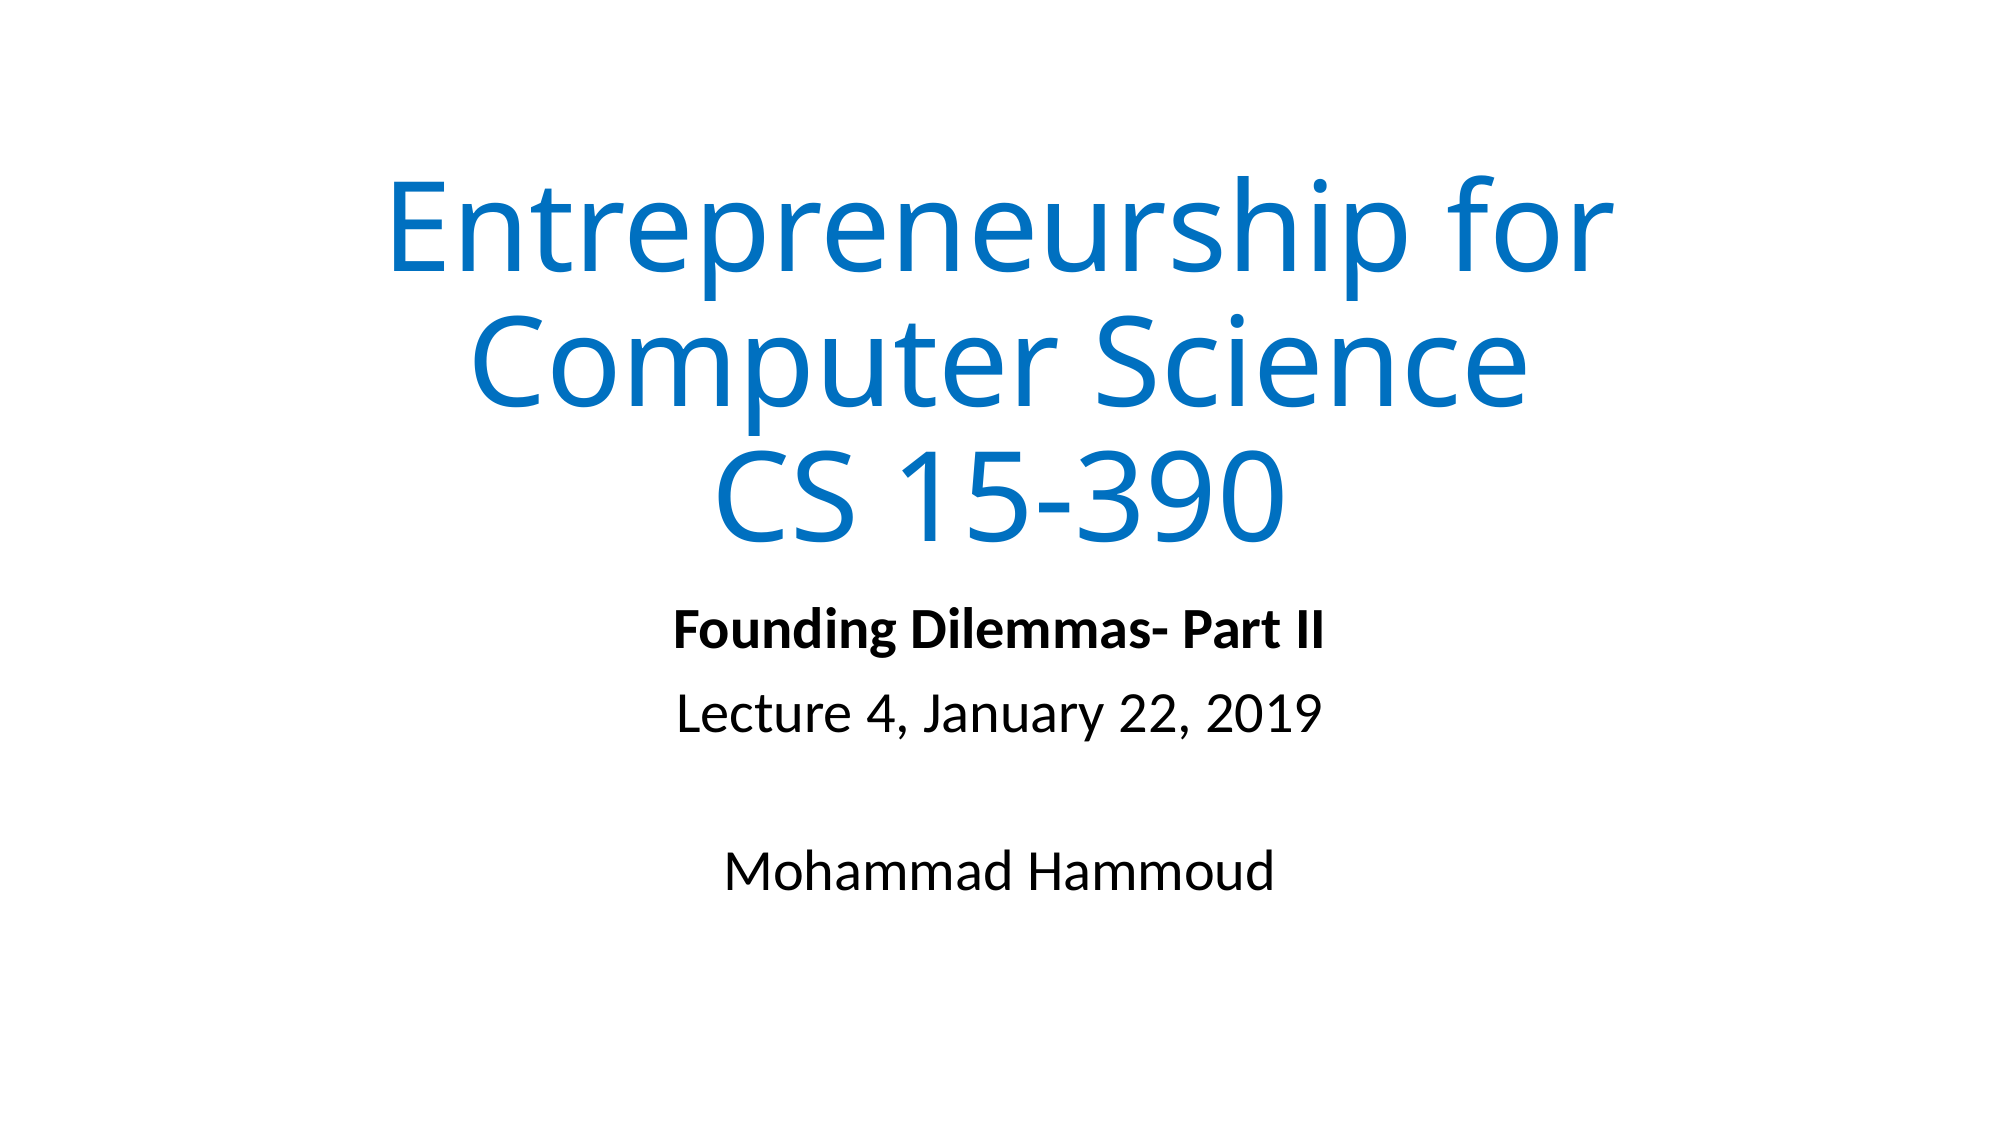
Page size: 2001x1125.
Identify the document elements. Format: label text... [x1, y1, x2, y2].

subtitle Founding Dilemmas- Part II Lecture 4, January 22, 2019 Mohammad Hammoud [249, 590, 1750, 927]
title Entrepreneurship for Computer Science CS 15-390 [249, 184, 1750, 576]
